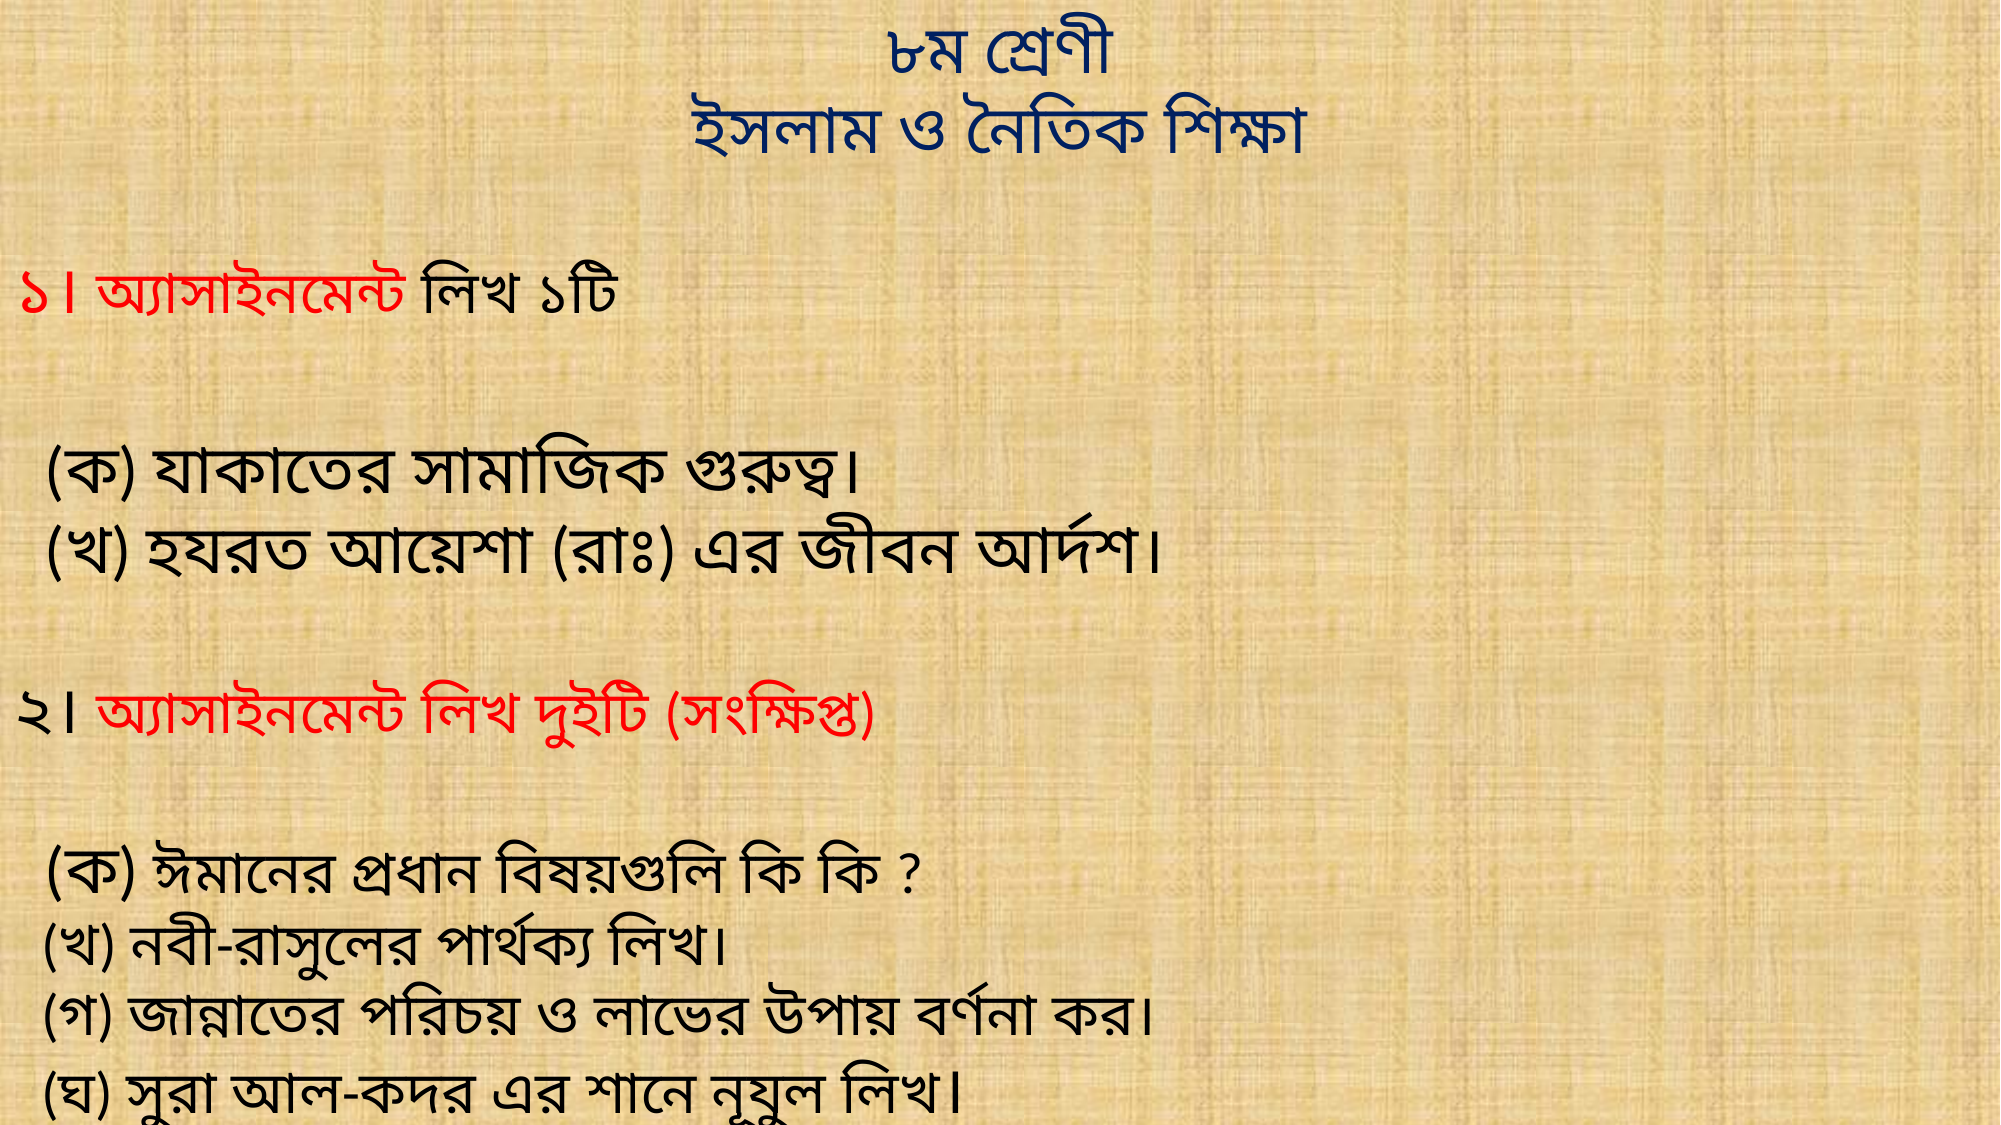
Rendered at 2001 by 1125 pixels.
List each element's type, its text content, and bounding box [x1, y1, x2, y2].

text_box ৮ম শ্রেণী ইসলাম ও নৈতিক শিক্ষা ১। অ্যাসাইনমেন্ট লিখ ১টি (ক) যাকাতের সামাজিক গুরুত্ব। (খ) হযরত আয়েশা (রাঃ) এর জীবন আর্দশ। ২। অ্যাসাইনমেন্ট লিখ দুইটি (সংক্ষিপ্ত) (ক) ঈমানের প্রধান বিষয়গুলি কি কি ? (খ) নবী-রাসুলের পার্থক্য লিখ। (গ) জান্নাতের পরিচয় ও লাভের উপায় বর্ণনা কর। (ঘ) সুরা আল-কদর এর শানে নূযুল লিখ। [0, 0, 2000, 1125]
